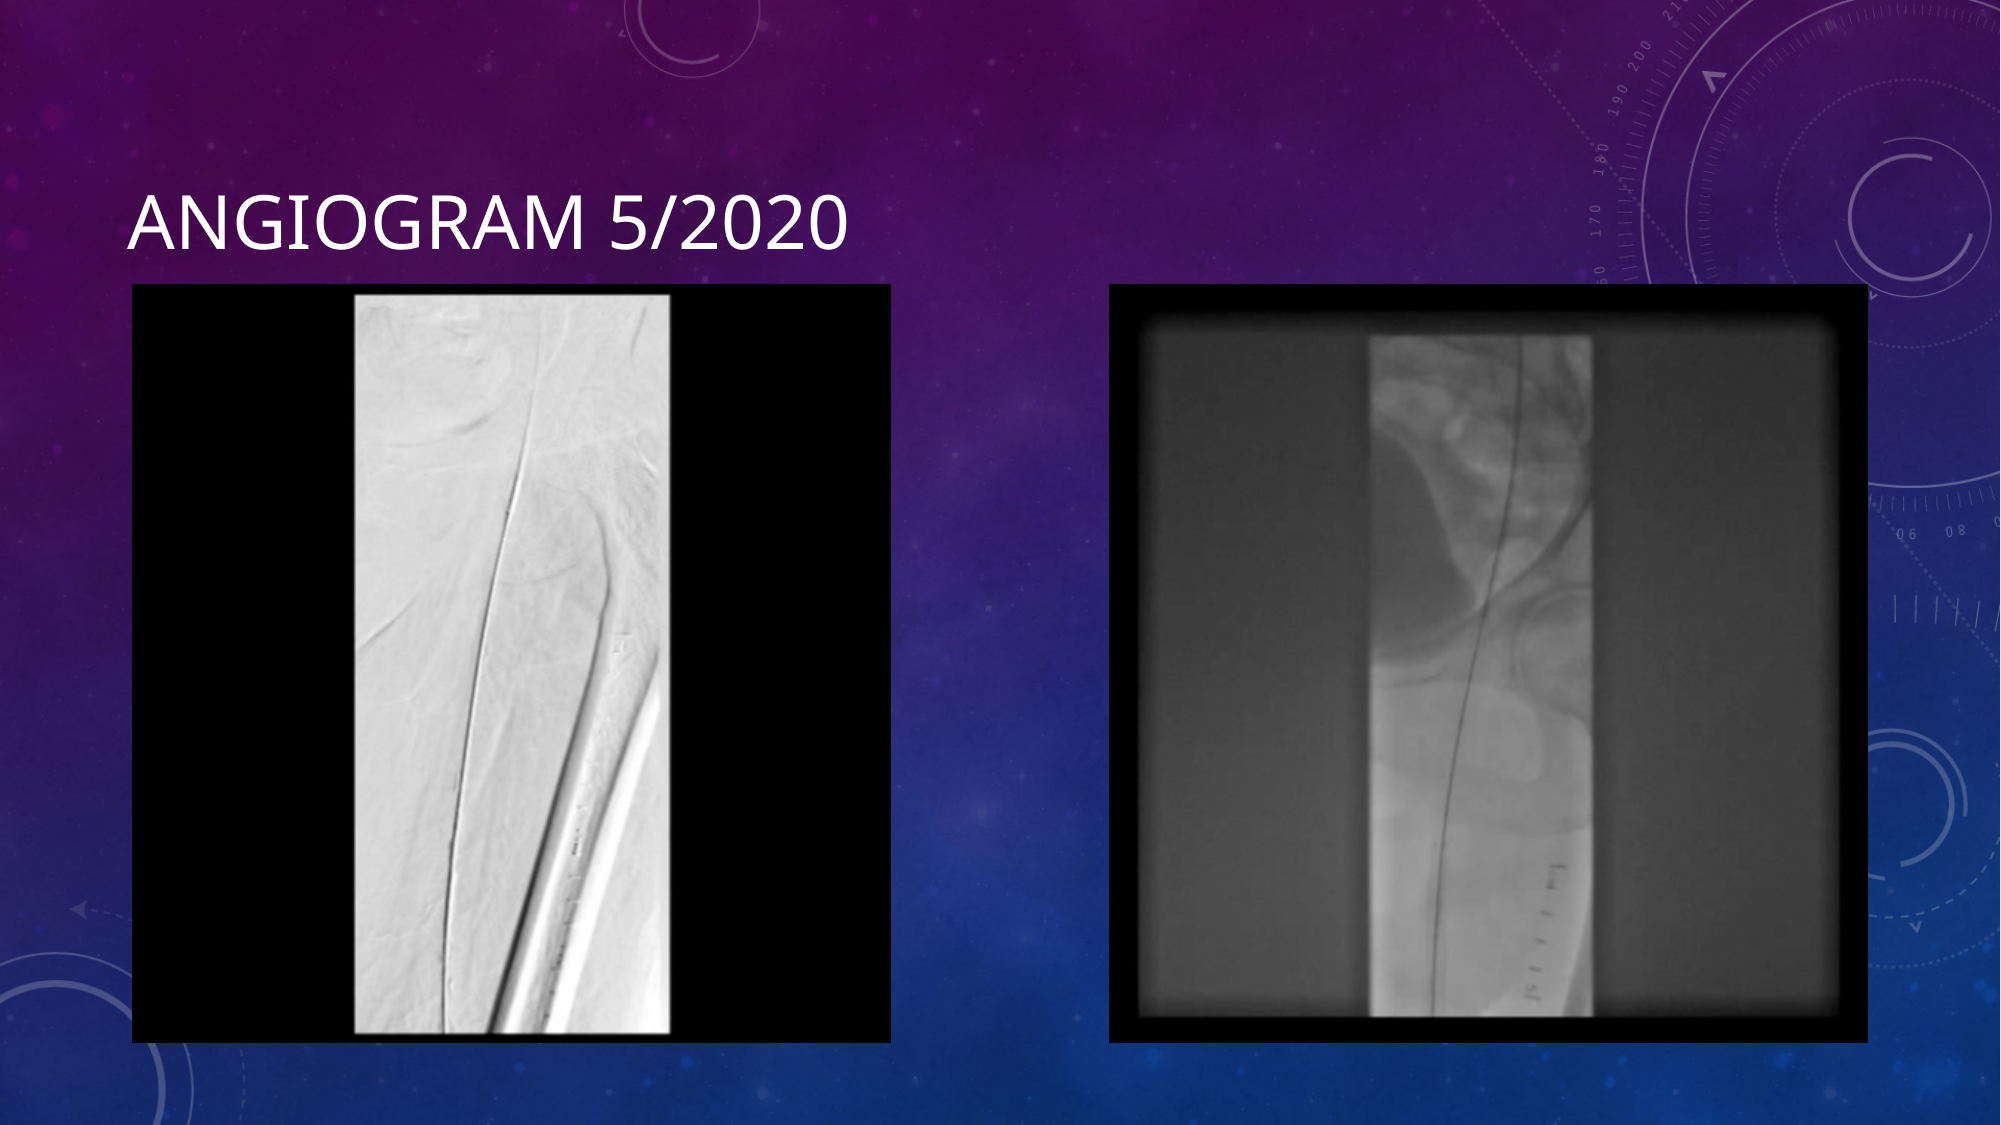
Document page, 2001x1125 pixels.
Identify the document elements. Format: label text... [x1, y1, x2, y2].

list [1108, 283, 1869, 1044]
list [131, 283, 892, 1044]
picture [0, 0, 2001, 1125]
title Angiogram 5/2020 [112, 99, 1775, 339]
